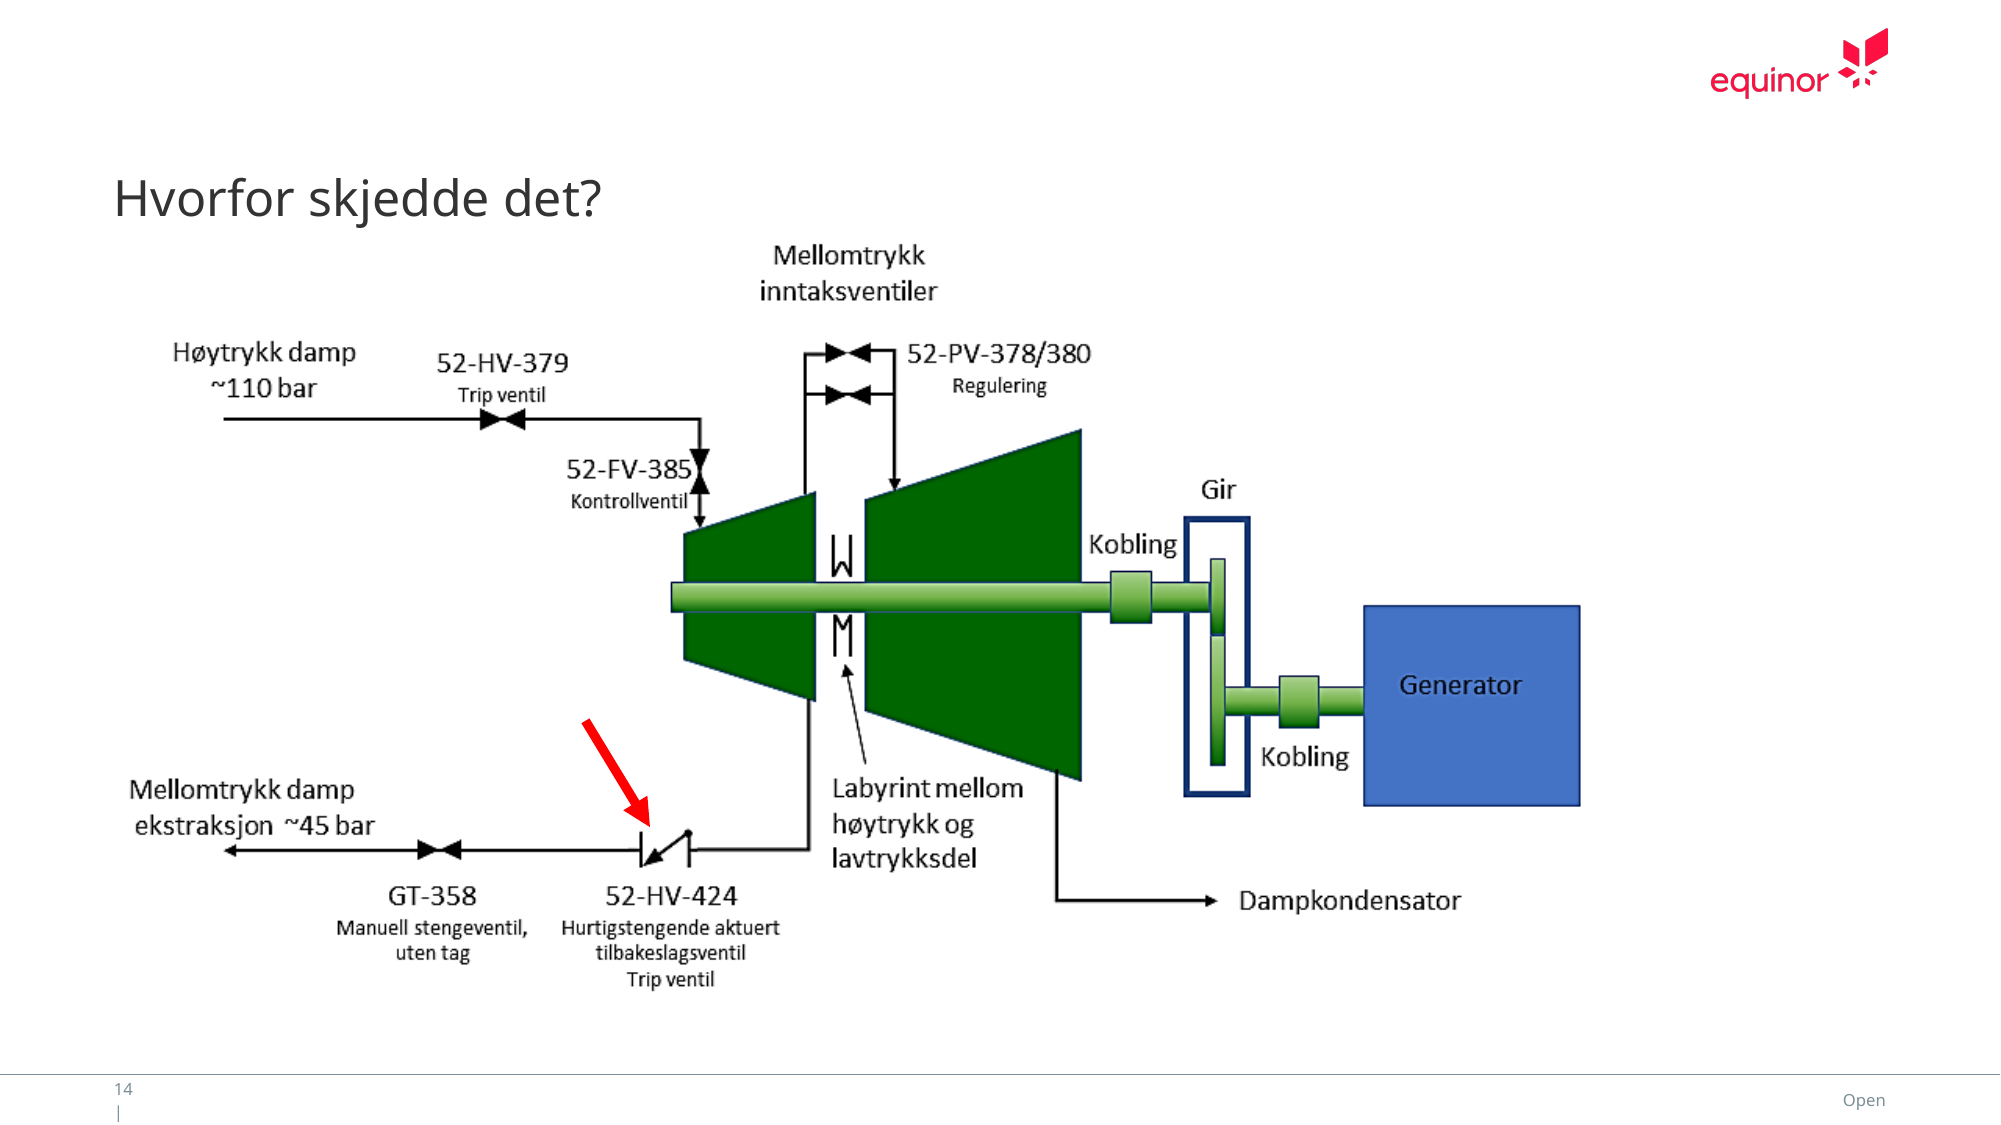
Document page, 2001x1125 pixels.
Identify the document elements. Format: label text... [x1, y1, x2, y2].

slide_number 14 | [114, 1082, 151, 1118]
picture [98, 225, 1634, 1013]
title Hvorfor skjedde det? [114, 131, 1886, 321]
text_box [585, 720, 650, 828]
picture [1711, 28, 1888, 99]
